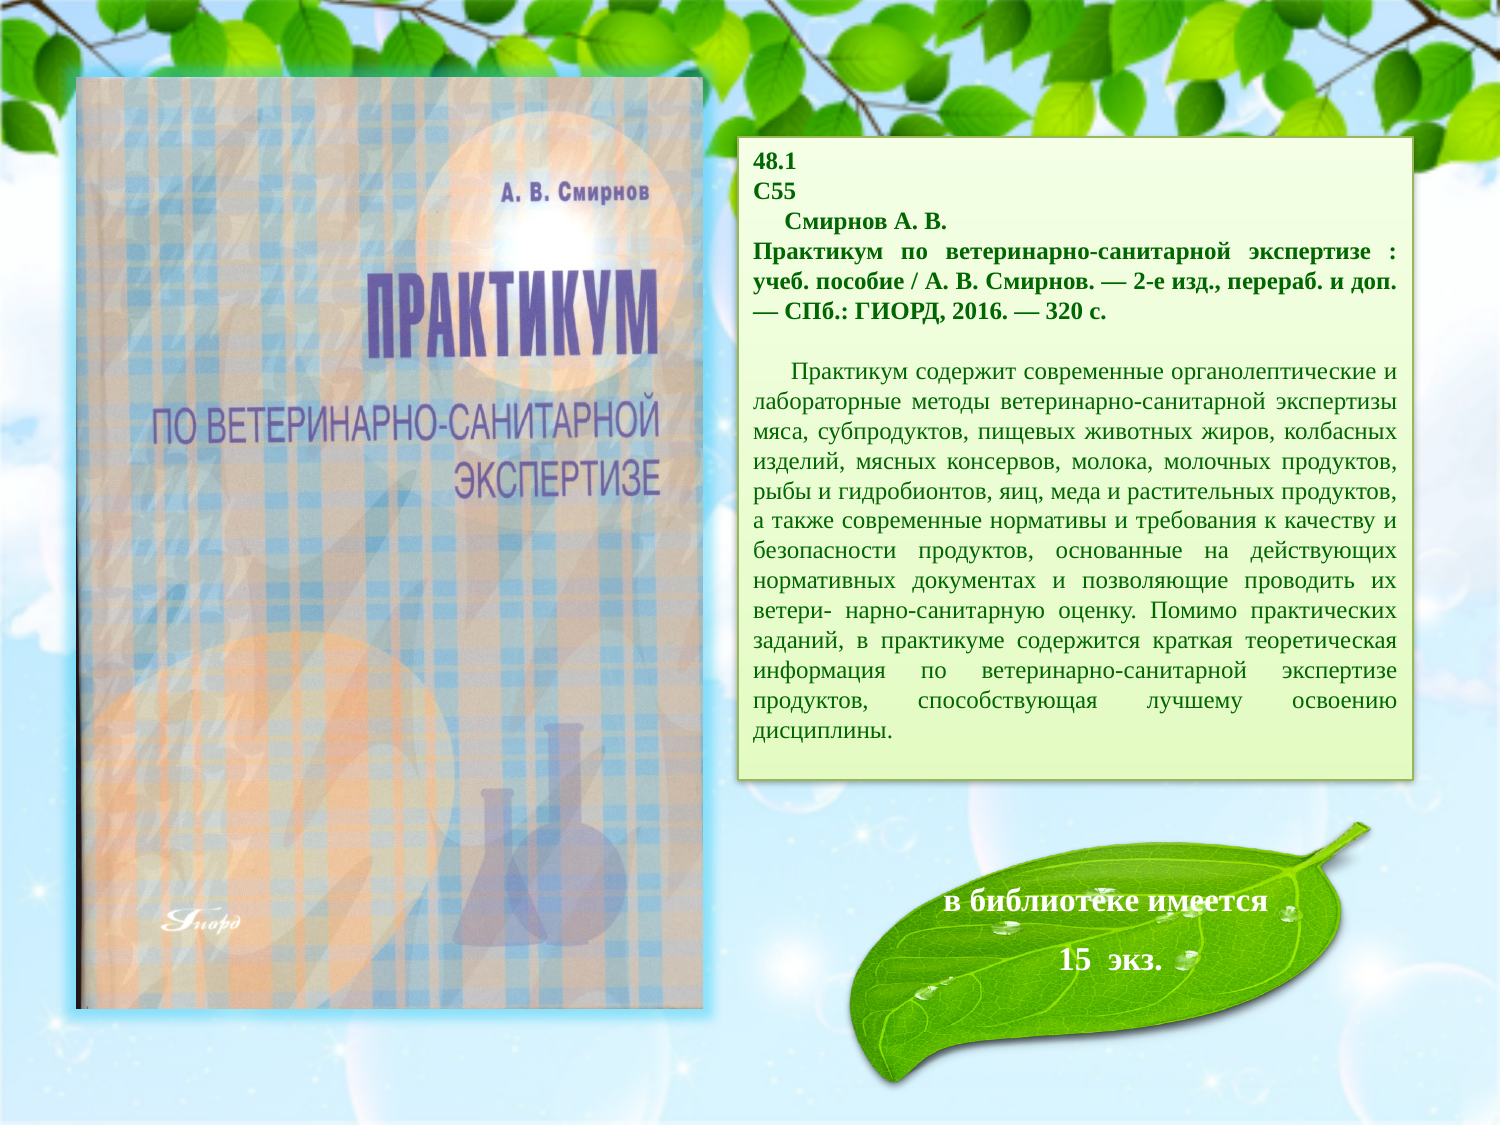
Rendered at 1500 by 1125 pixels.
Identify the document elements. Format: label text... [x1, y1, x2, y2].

text_box в библиотеке имеется 15 экз. [832, 810, 1389, 1095]
list 48.1 С55 Смирнов А. В. Практикум по ветеринарно-санитарной экспертизе : учеб. пособие / А. В. Смирнов. — 2-е изд., перераб. и доп. — СПб.: ГИОРД, 2016. — 320 с. Практикум содержит современные органолептические и лабораторные методы ветеринарно-санитарной экспертизы мяса, субпродуктов, пищевых животных жиров, колбасных изделий, мясных консервов, молока, молочных продуктов, рыбы и гидробионтов, яиц, меда и растительных продуктов, а также современные нормативы и требования к качеству и безопасности продуктов, основанные на действующих нормативных документах и позволяющие проводить их ветери- нарно-санитарную оценку. Помимо практических заданий, в практикуме содержится краткая теоретическая информация по ветеринарно-санитарной экспертизе продуктов, способствующая лучшему освоению дисциплины. [737, 136, 1414, 781]
picture [0, 0, 1500, 1125]
